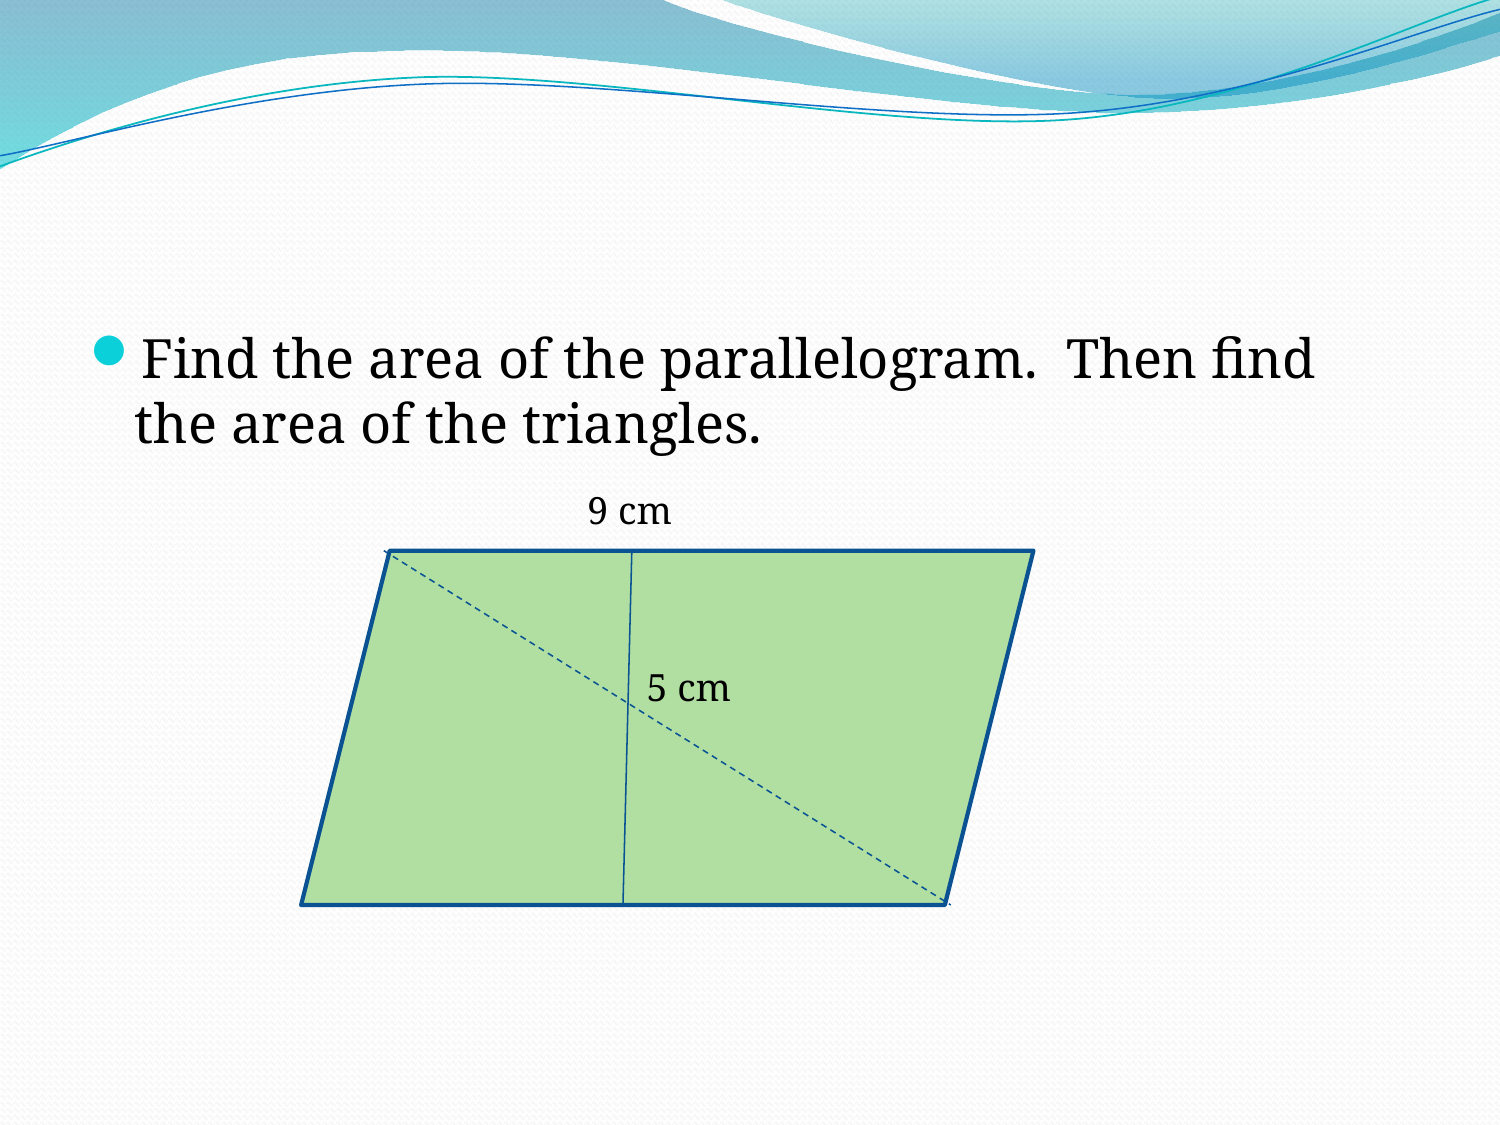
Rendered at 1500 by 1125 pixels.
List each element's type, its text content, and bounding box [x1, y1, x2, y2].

text_box [299, 596, 377, 908]
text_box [383, 550, 951, 906]
text_box [631, 548, 1036, 866]
list Find the area of the parallelogram. Then find the area of the triangles. [75, 317, 1425, 1038]
text_box 9 cm [572, 479, 928, 540]
